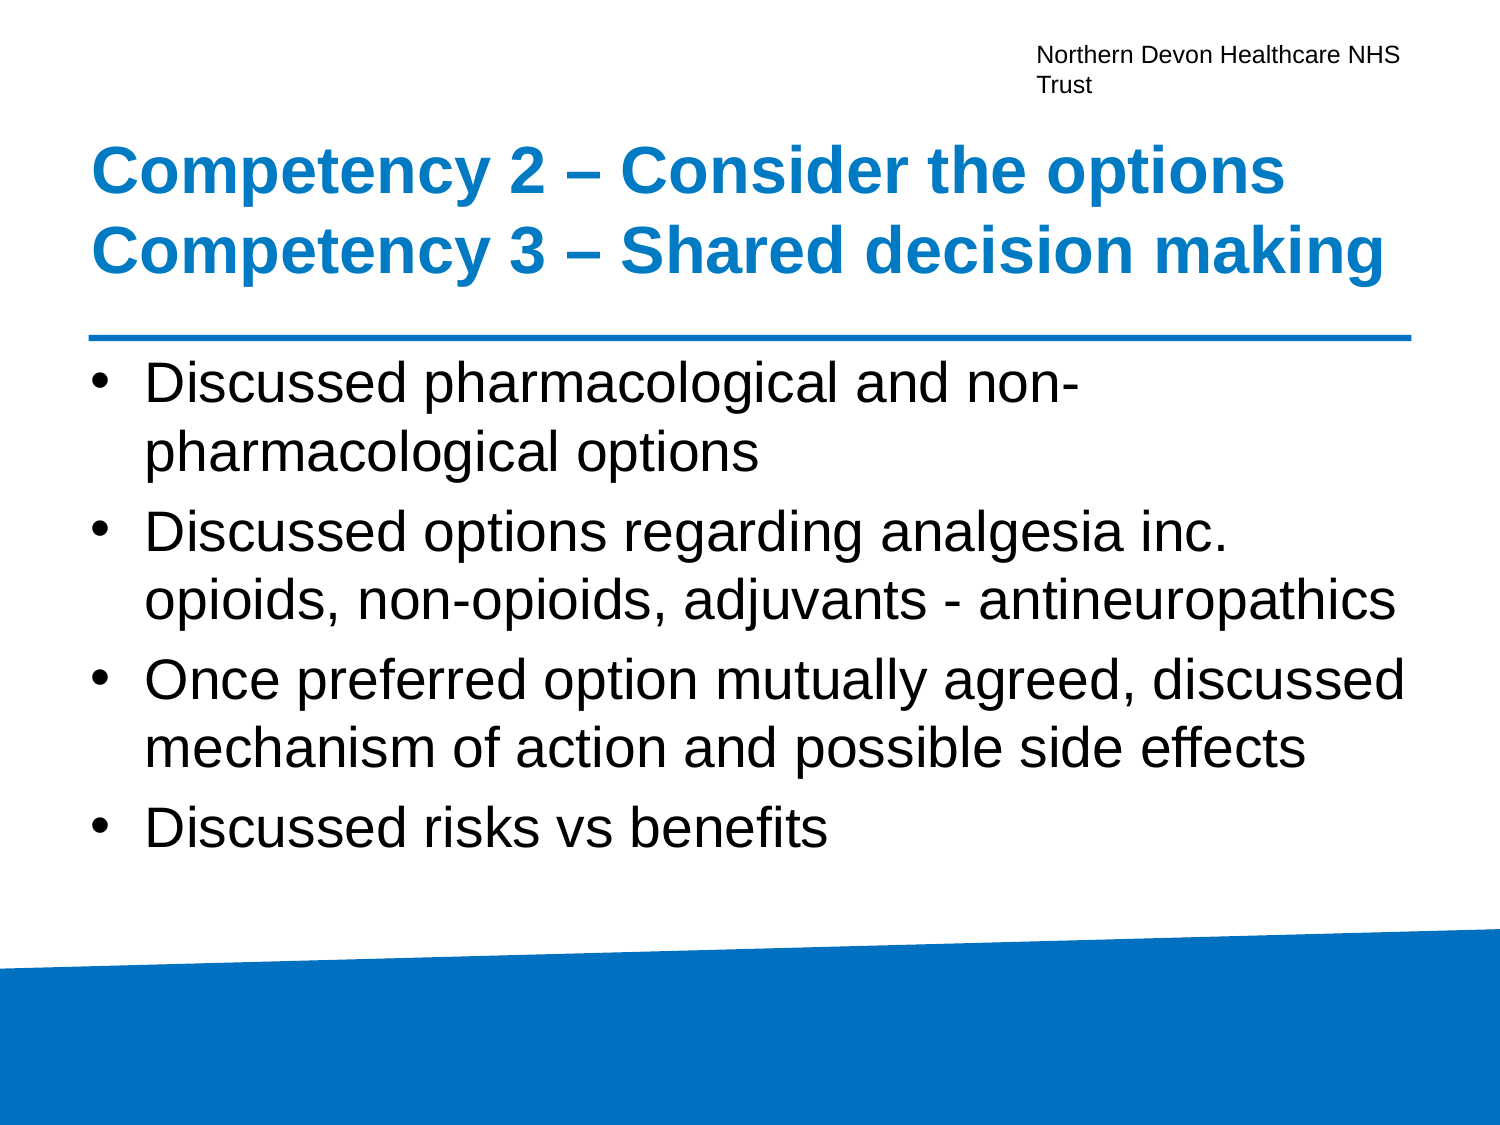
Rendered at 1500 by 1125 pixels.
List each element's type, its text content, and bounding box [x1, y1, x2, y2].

list Discussed pharmacological and non-pharmacological options Discussed options regarding analgesia inc. opioids, non-opioids, adjuvants - antineuropathics Once preferred option mutually agreed, discussed mechanism of action and possible side effects Discussed risks vs benefits [75, 338, 1425, 1005]
title Competency 2 – Consider the options Competency 3 – Shared decision making [76, 113, 1427, 302]
